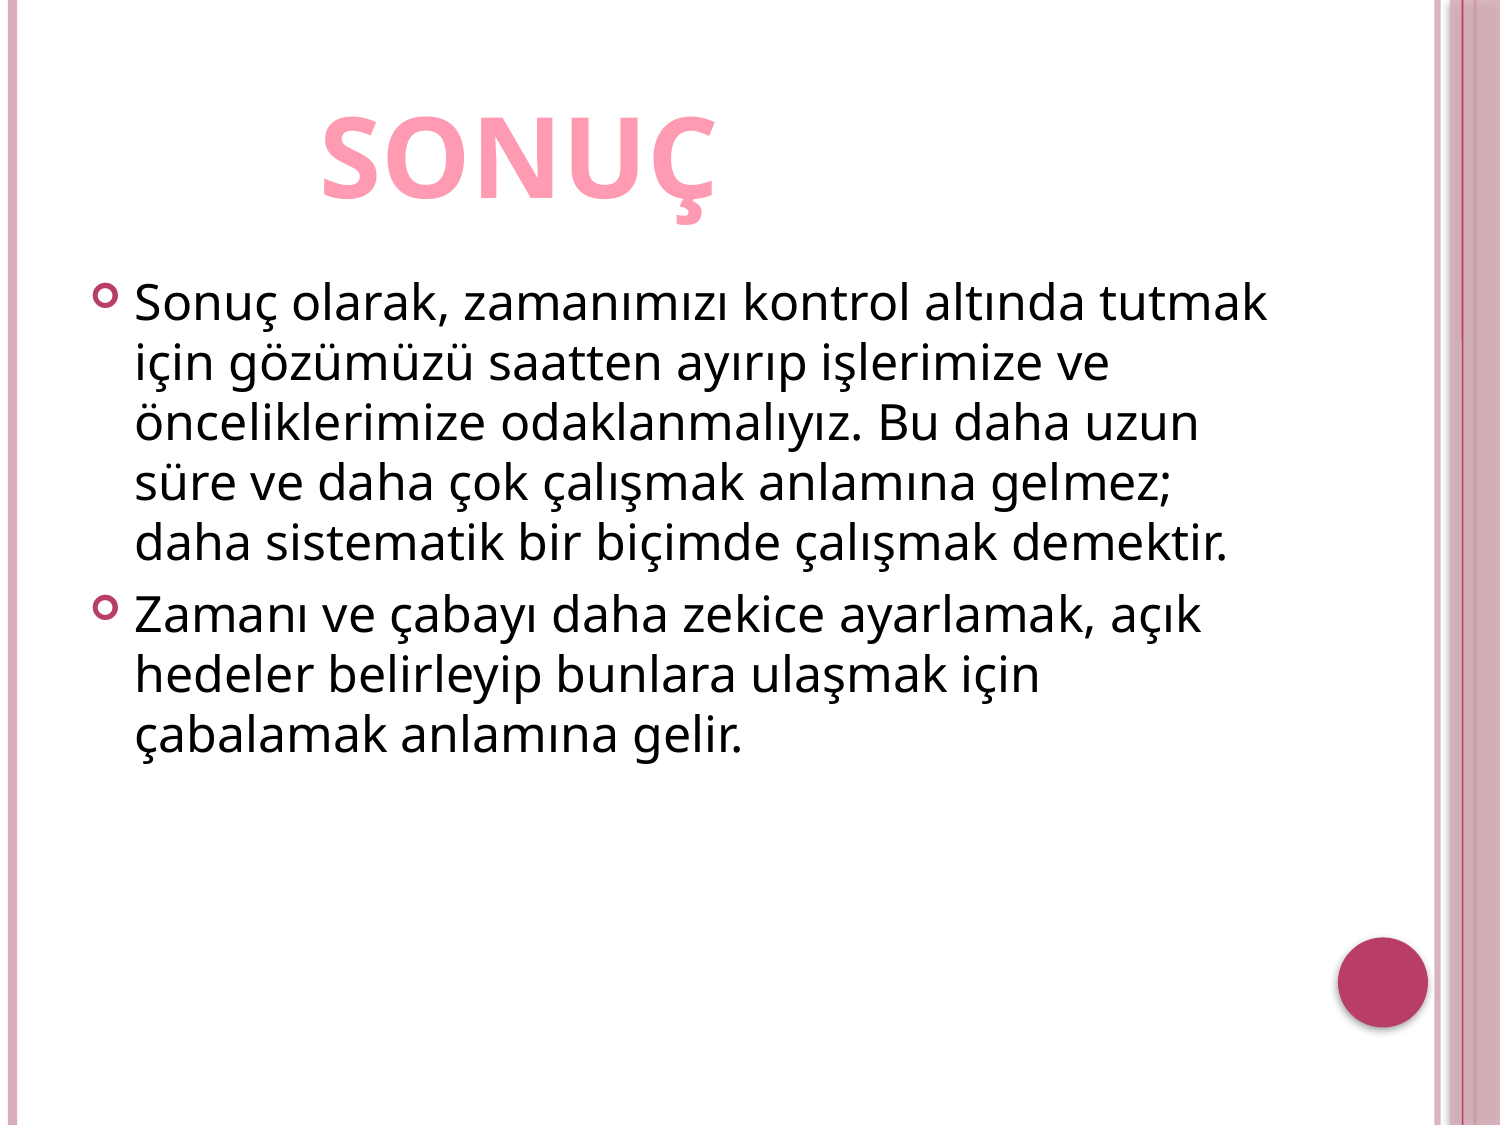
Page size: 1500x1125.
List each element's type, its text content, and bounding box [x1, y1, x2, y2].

text_box SONUÇ [123, 78, 916, 229]
list Sonuç olarak, zamanımızı kontrol altında tutmak için gözümüzü saatten ayırıp işlerimize ve önceliklerimize odaklanmalıyız. Bu daha uzun süre ve daha çok çalışmak anlamına gelmez; daha sistematik bir biçimde çalışmak demektir. Zamanı ve çabayı daha zekice ayarlamak, açık hedeler belirleyip bunlara ulaşmak için çabalamak anlamına gelir. [75, 262, 1300, 1062]
